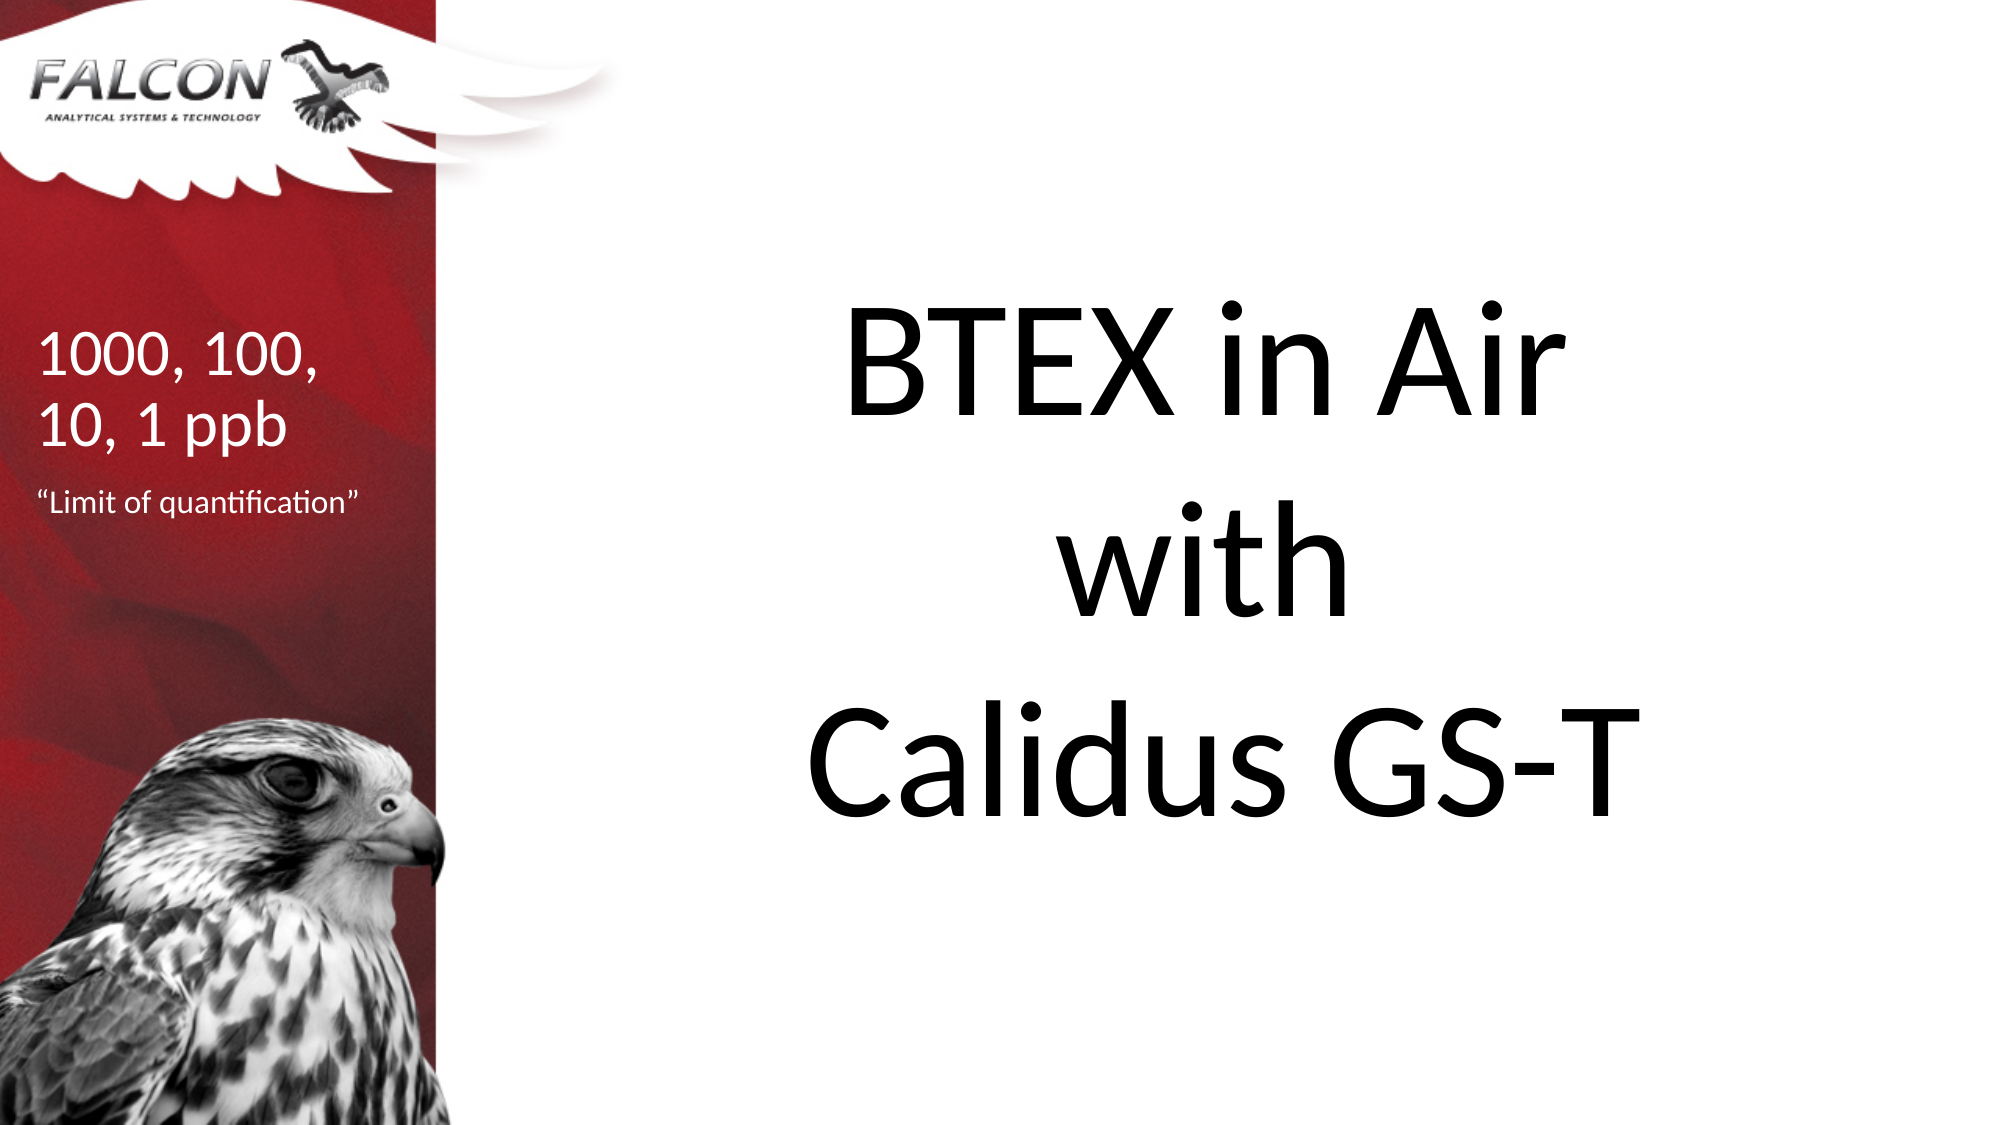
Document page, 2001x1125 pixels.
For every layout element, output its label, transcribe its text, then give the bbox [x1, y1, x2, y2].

list BTEX in Air with Calidus GS-T [605, 263, 1843, 740]
title 1000, 100, 10, 1 ppb [20, 206, 419, 469]
picture [0, 0, 2001, 1125]
list “Limit of quantification” [20, 477, 419, 646]
